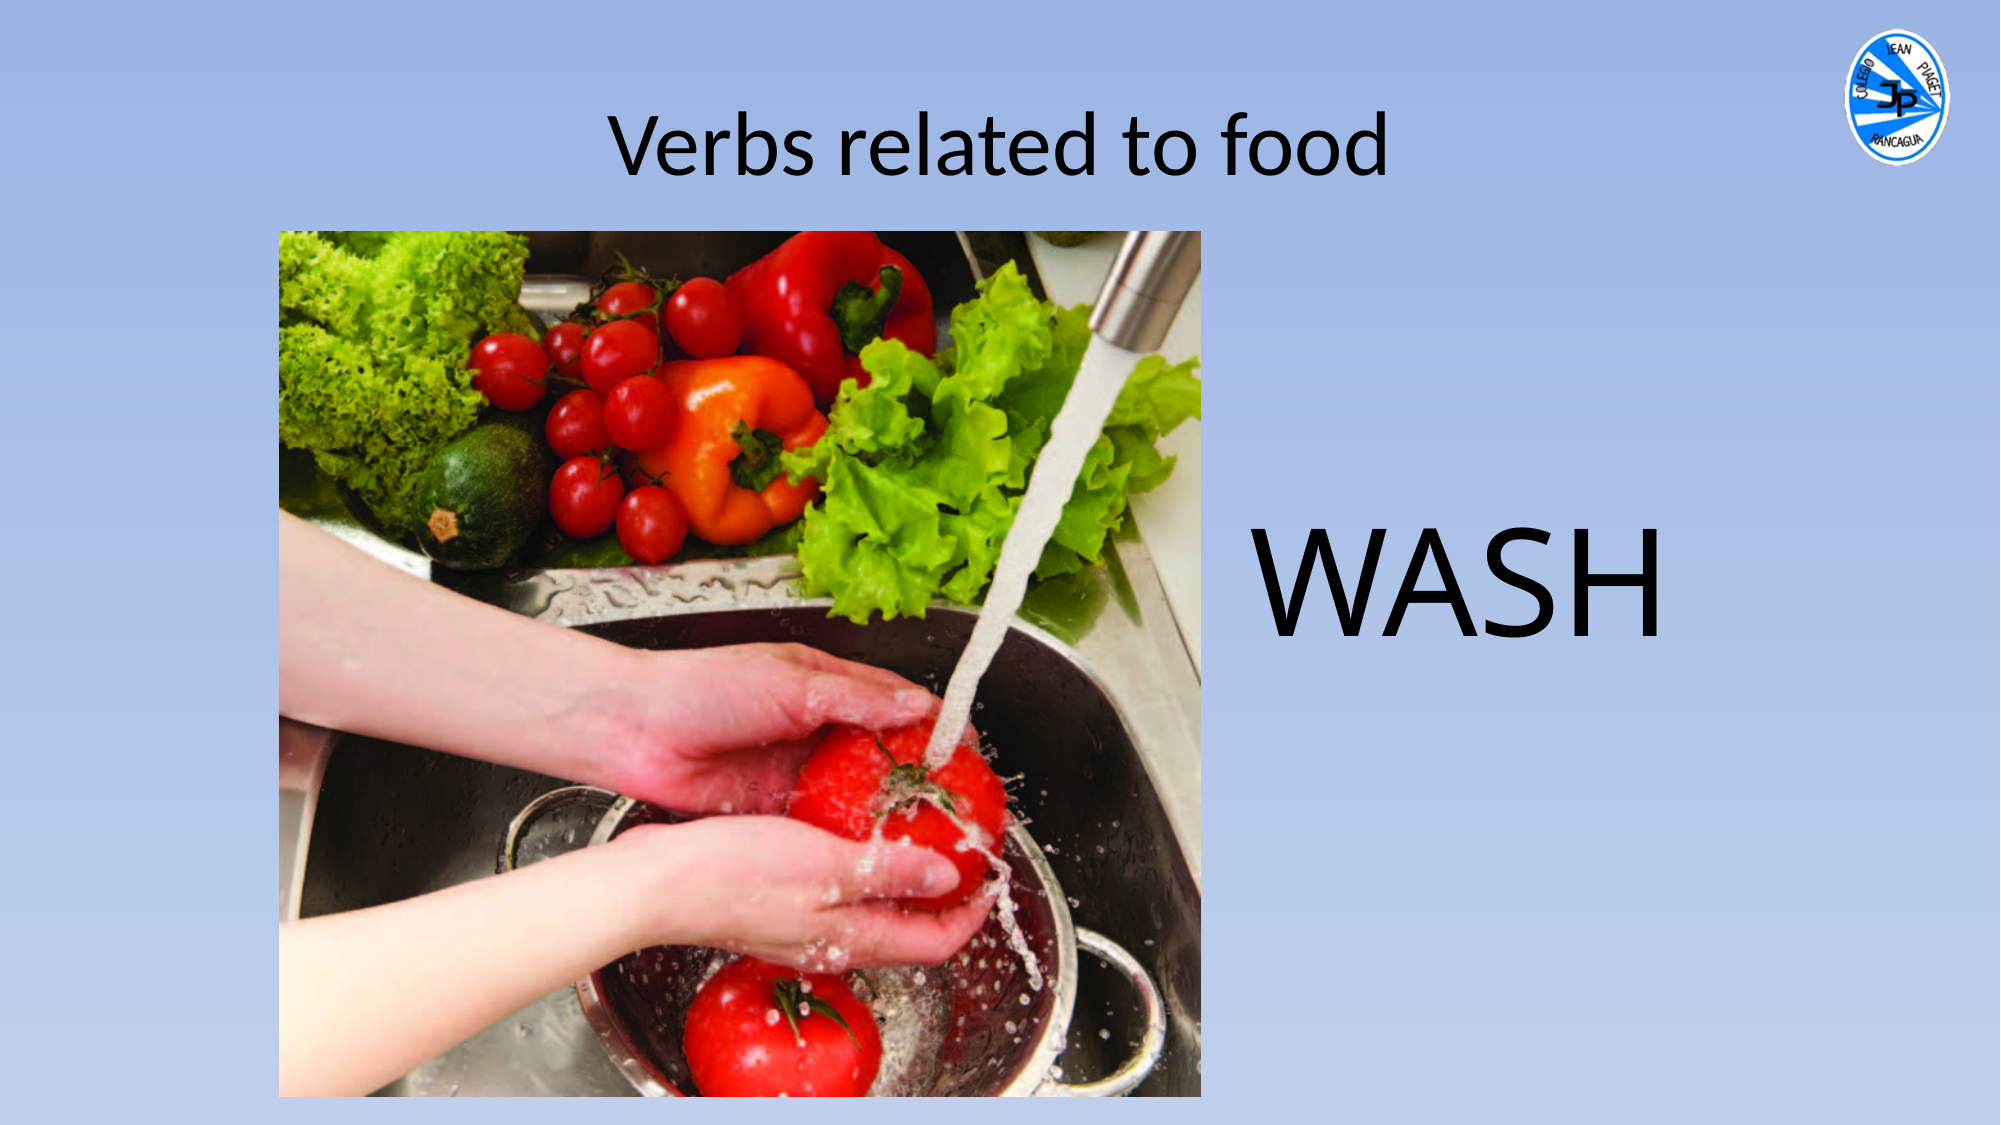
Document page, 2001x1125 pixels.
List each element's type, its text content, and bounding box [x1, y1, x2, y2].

text_box WASH [1206, 456, 1721, 698]
picture [1818, 27, 1982, 168]
title Verbs related to food [99, 45, 1900, 233]
picture [279, 231, 1201, 1097]
